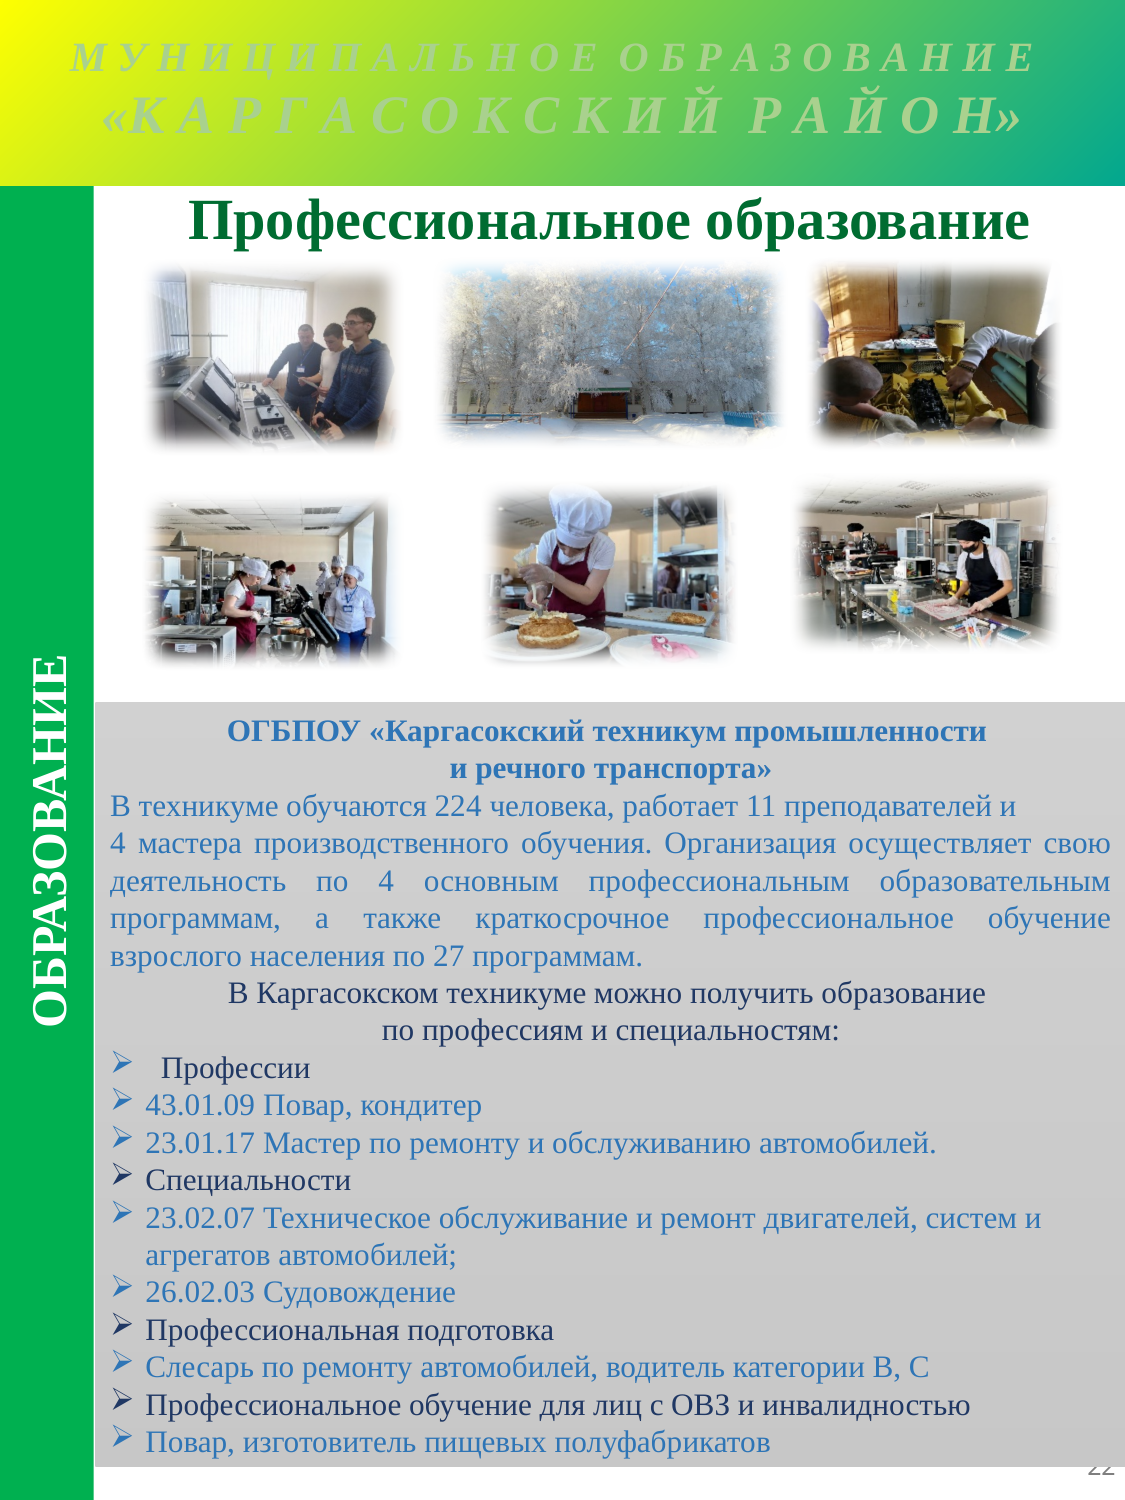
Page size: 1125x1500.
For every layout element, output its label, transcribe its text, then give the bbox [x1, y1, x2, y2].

picture [804, 256, 1064, 453]
picture [788, 471, 1064, 656]
picture [140, 489, 406, 672]
picture [479, 479, 740, 670]
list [432, 256, 789, 451]
text_box ОБРАЗОВАНИЕ [0, 186, 94, 1500]
text_box Профессиональное образование [93, 186, 1125, 268]
picture [140, 258, 405, 457]
text_box М У Н И Ц И П А Л Ь Н О Е О Б Р А З О В А Н И Е «К А Р Г А С О К С К И Й Р А Й О Н» [0, 2, 1125, 186]
slide_number 22 [1070, 1467, 1125, 1500]
text_box ОГБПОУ «Каргасокский техникум промышленности и речного транспорта» В техникуме обучаются 224 человека, работает 11 преподавателей и 4 мастера производственного обучения. Организация осуществляет свою деятельность по 4 основным профессиональным образовательным программам, а также краткосрочное профессиональное обучение взрослого населения по 27 программам. В Каргасокском техникуме можно получить образование по профессиям и специальностям: Профессии 43.01.09 Повар, кондитер 23.01.17 Мастер по ремонту и обслуживанию автомобилей. Специальности 23.02.07 Техническое обслуживание и ремонт двигателей, систем и агрегатов автомобилей; 26.02.03 Судовождение Профессиональная подготовка Слесарь по ремонту автомобилей, водитель категории В, С Профессиональное обучение для лиц с ОВЗ и инвалидностью Повар, изготовитель пищевых полуфабрикатов [95, 702, 1125, 1467]
